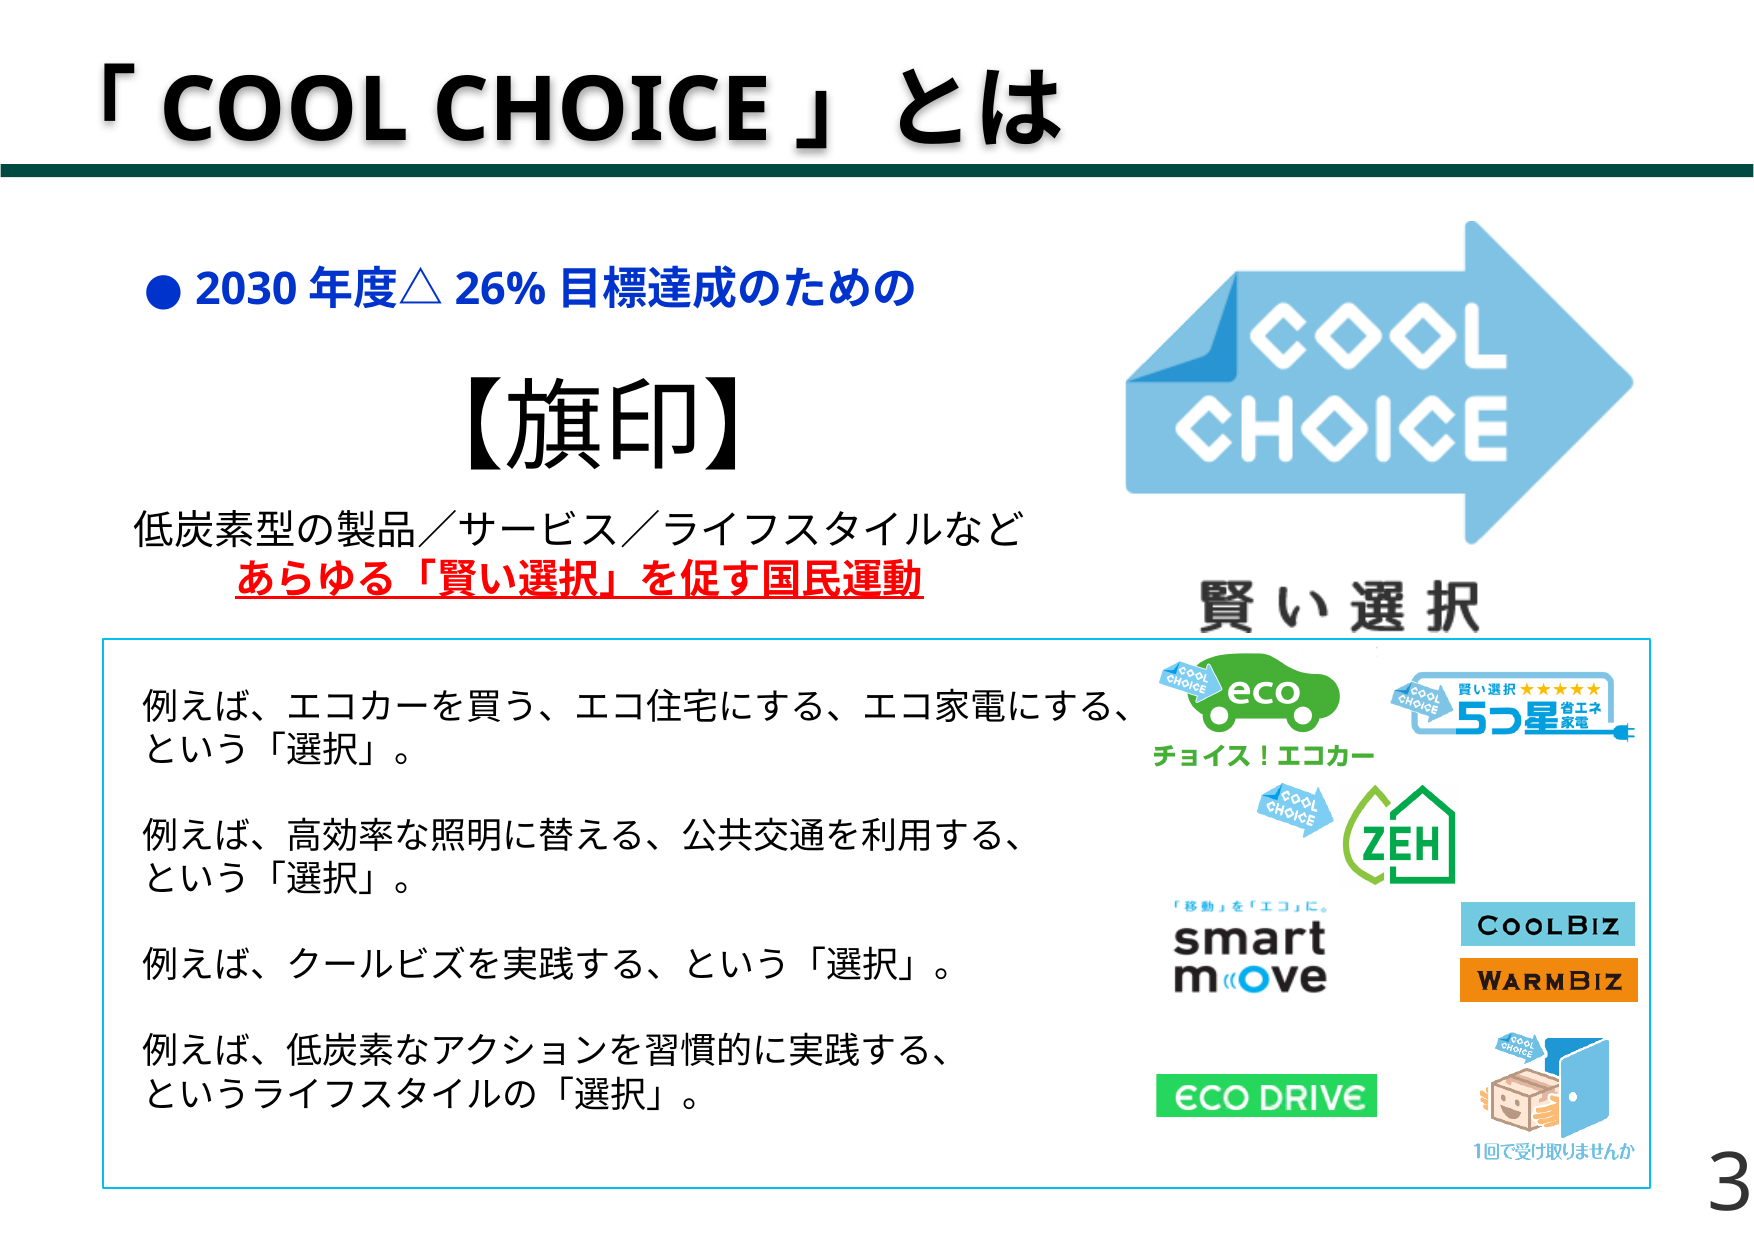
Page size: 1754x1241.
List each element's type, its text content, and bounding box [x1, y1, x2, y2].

text_box 【旗印】 [278, 355, 929, 489]
text_box ● 2030年度△26%目標達成のための [129, 251, 1081, 364]
text_box 低炭素型の製品／サービス／ライフスタイルなど あらゆる「賢い選択」を促す国民運動 [107, 496, 1052, 609]
title 「COOL CHOICE」とは [0, 0, 1754, 165]
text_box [103, 632, 1651, 1188]
picture [1125, 220, 1643, 632]
